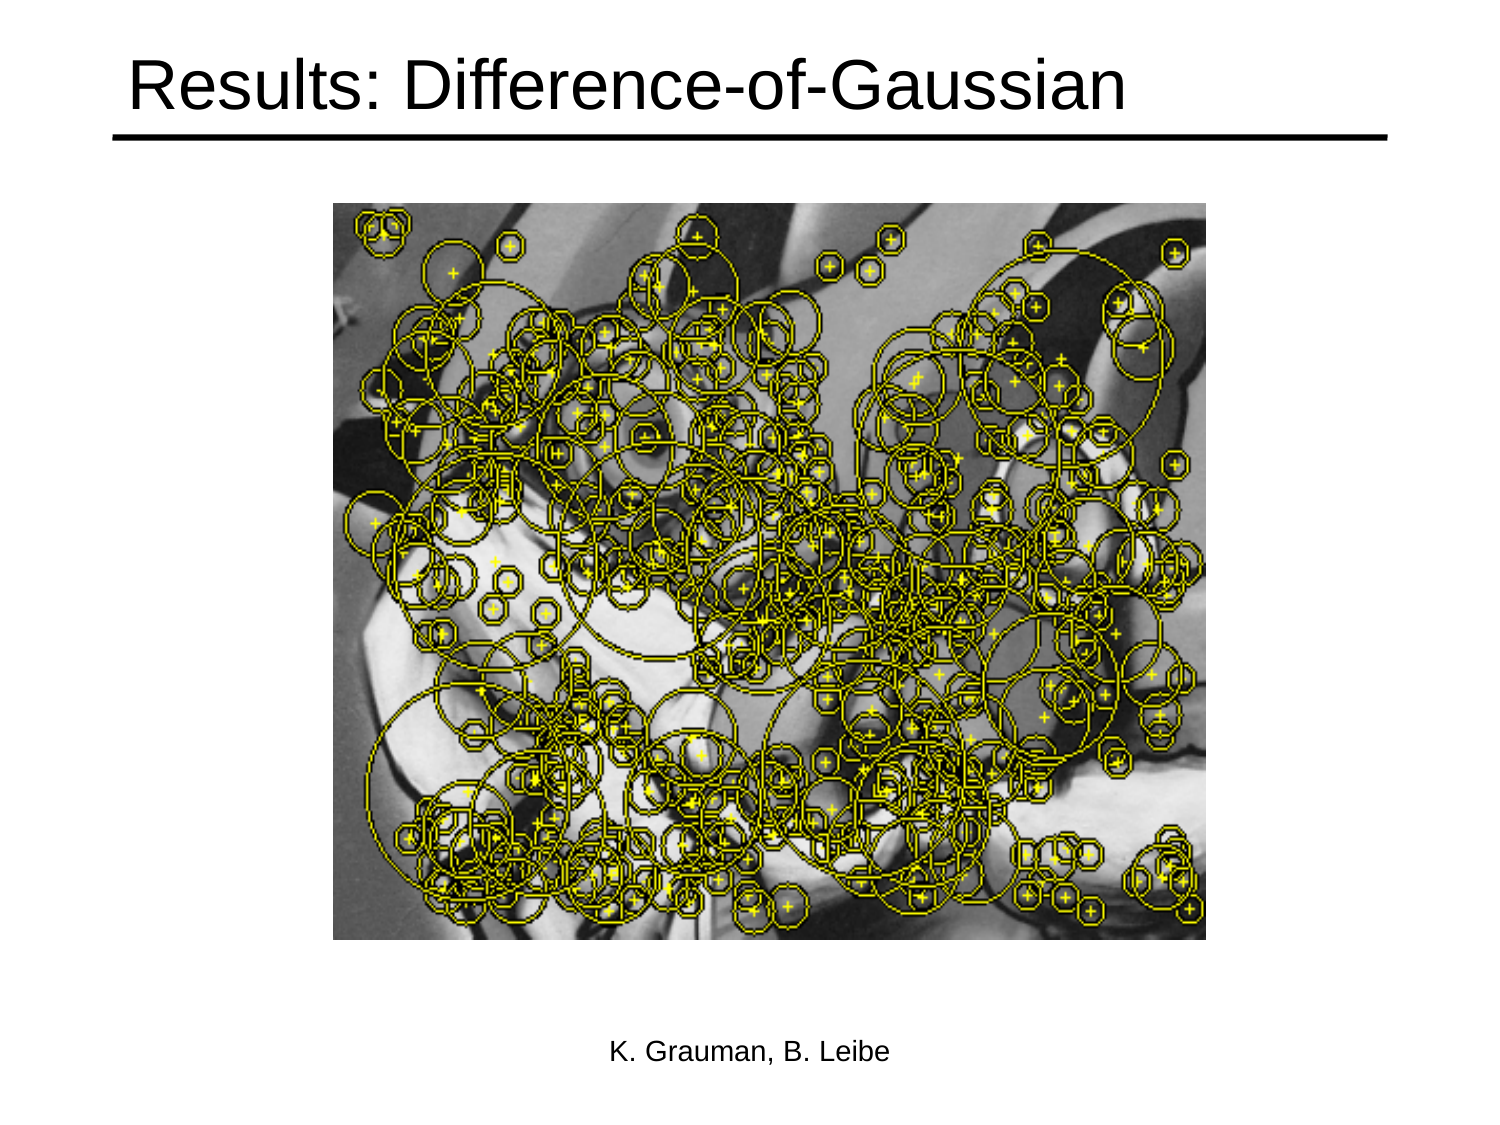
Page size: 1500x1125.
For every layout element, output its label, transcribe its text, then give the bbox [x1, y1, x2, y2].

footer K. Grauman, B. Leibe [512, 1024, 988, 1101]
picture [333, 202, 1207, 941]
title Results: Difference-of-Gaussian [112, 12, 1388, 150]
